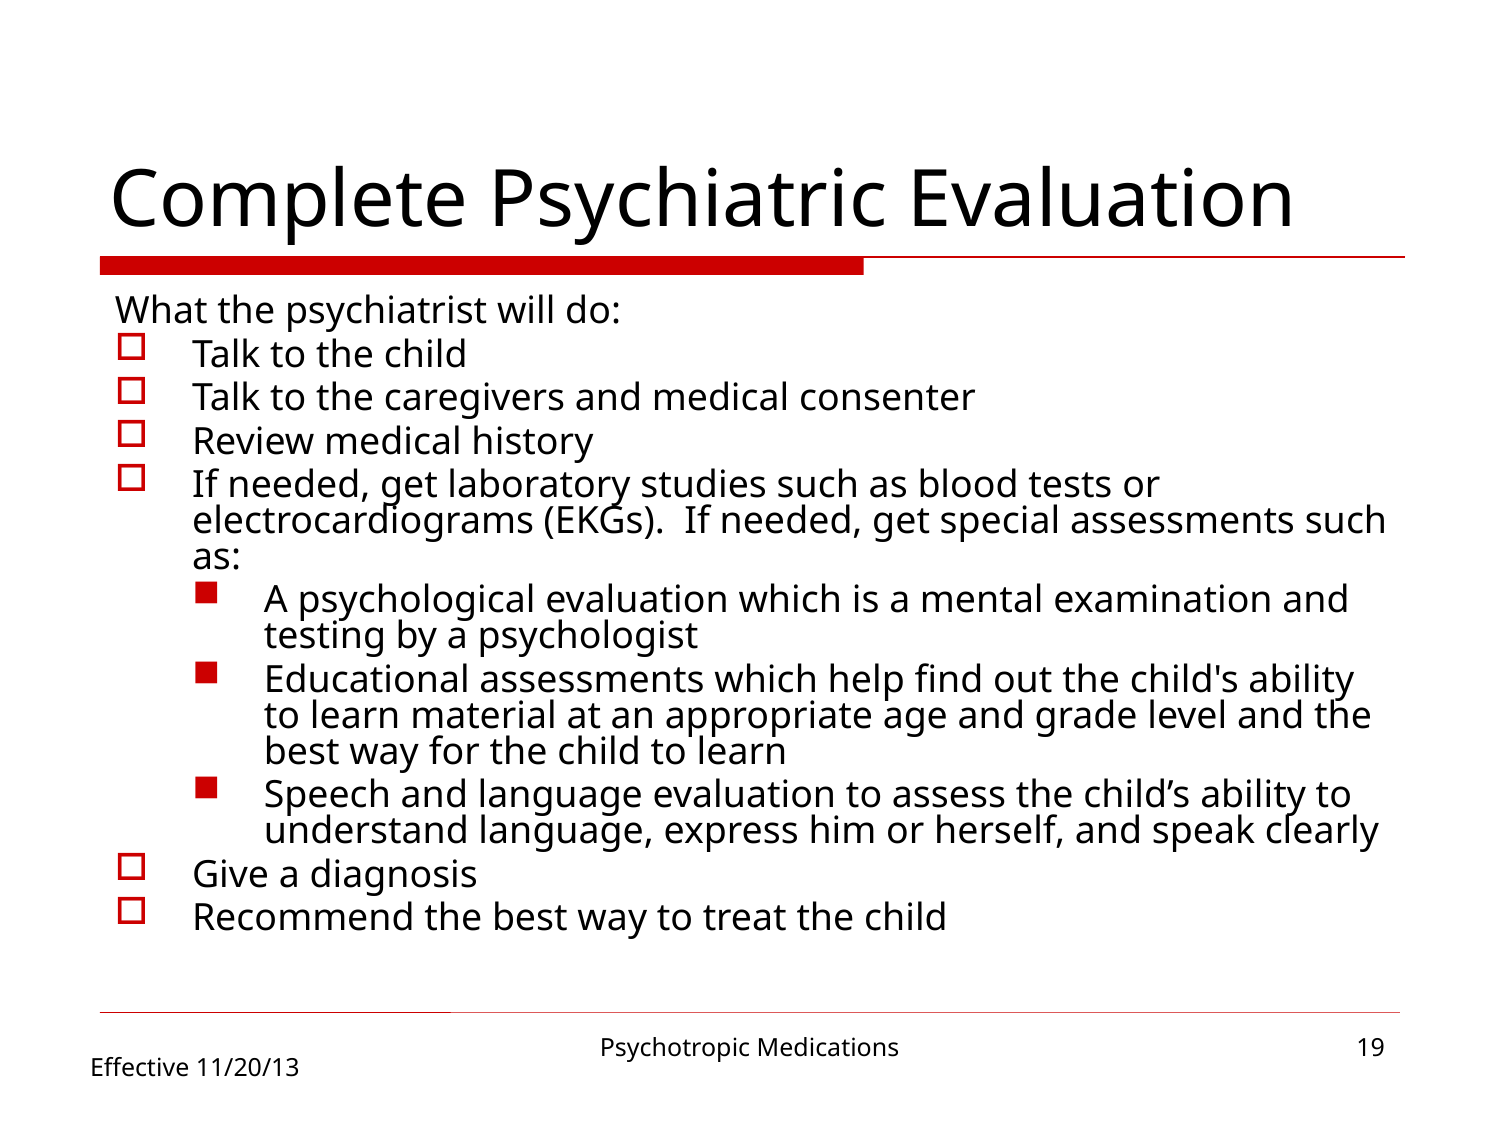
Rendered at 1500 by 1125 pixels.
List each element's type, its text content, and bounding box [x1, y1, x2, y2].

list What the psychiatrist will do: Talk to the child Talk to the caregivers and medical consenter Review medical history If needed, get laboratory studies such as blood tests or electrocardiograms (EKGs). If needed, get special assessments such as: A psychological evaluation which is a mental examination and testing by a psychologist Educational assessments which help find out the child's ability to learn material at an appropriate age and grade level and the best way for the child to learn Speech and language evaluation to assess the child’s ability to understand language, express him or herself, and speak clearly Give a diagnosis Recommend the best way to treat the child [99, 287, 1406, 1025]
slide_number 19 [1074, 1024, 1400, 1103]
title Complete Psychiatric Evaluation [94, 50, 1407, 250]
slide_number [75, 1043, 400, 1122]
footer Psychotropic Medications [512, 1024, 988, 1103]
